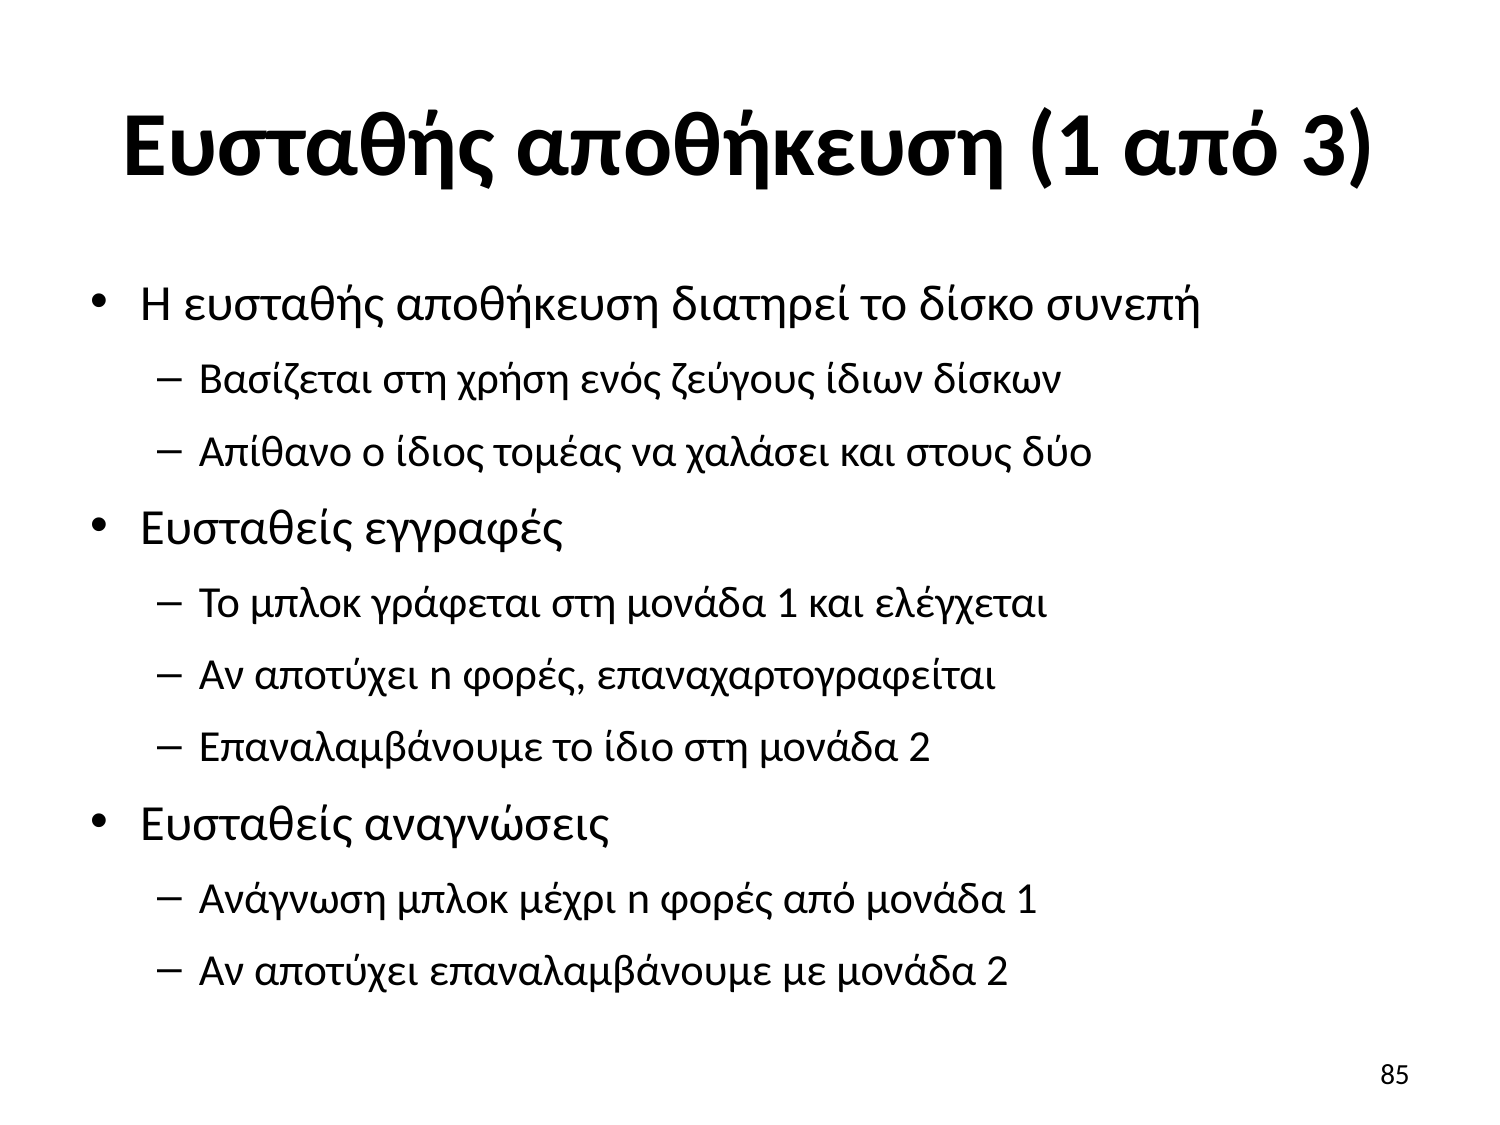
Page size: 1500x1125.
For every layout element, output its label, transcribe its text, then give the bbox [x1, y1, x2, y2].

list Η ευσταθής αποθήκευση διατηρεί το δίσκο συνεπή Βασίζεται στη χρήση ενός ζεύγους ίδιων δίσκων Απίθανο ο ίδιος τομέας να χαλάσει και στους δύο Ευσταθείς εγγραφές Το μπλοκ γράφεται στη μονάδα 1 και ελέγχεται Αν αποτύχει n φορές, επαναχαρτογραφείται Επαναλαμβάνουμε το ίδιο στη μονάδα 2 Ευσταθείς αναγνώσεις Ανάγνωση μπλοκ μέχρι n φορές από μονάδα 1 Αν αποτύχει επαναλαμβάνουμε με μονάδα 2 [75, 262, 1425, 1005]
title Ευσταθής αποθήκευση (1 από 3) [75, 45, 1425, 233]
slide_number 85 [1074, 1042, 1425, 1103]
